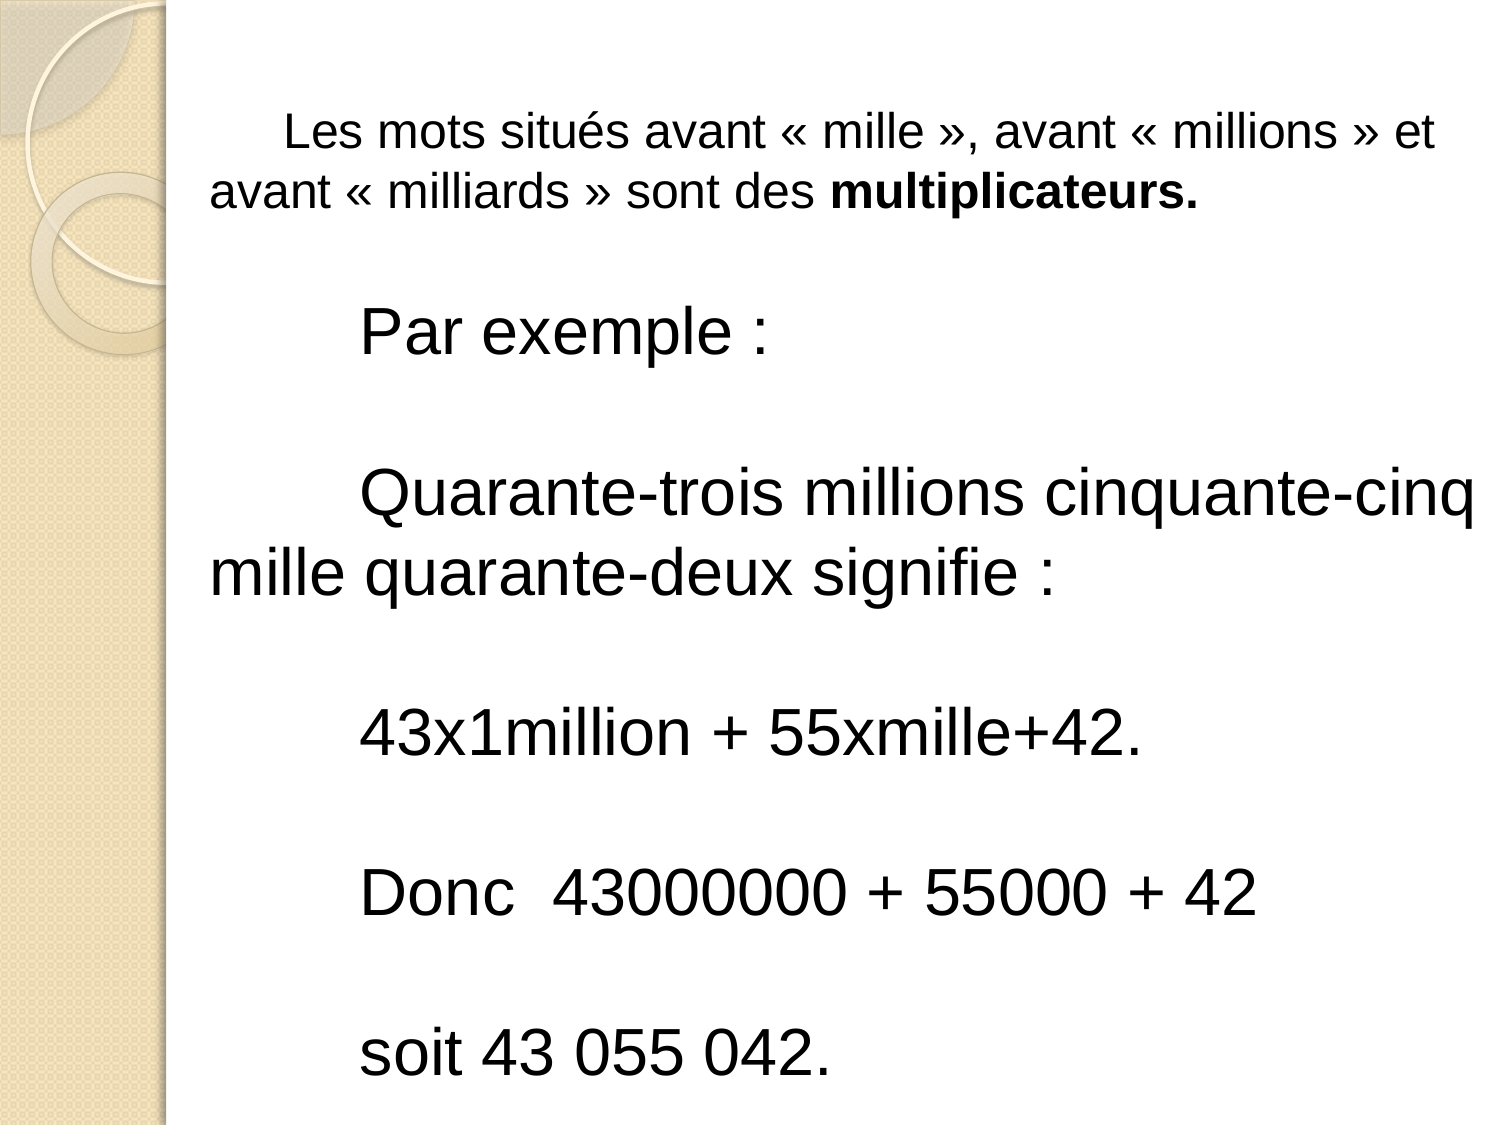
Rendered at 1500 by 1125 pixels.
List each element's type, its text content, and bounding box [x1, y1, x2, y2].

list Les mots situés avant « mille », avant « millions » et avant « milliards » sont des multiplicateurs. Par exemple : Quarante-trois millions cinquante-cinq mille quarante-deux signifie : 43x1million + 55xmille+42. Donc 43000000 + 55000 + 42 soit 43 055 042. [194, 30, 1500, 1125]
